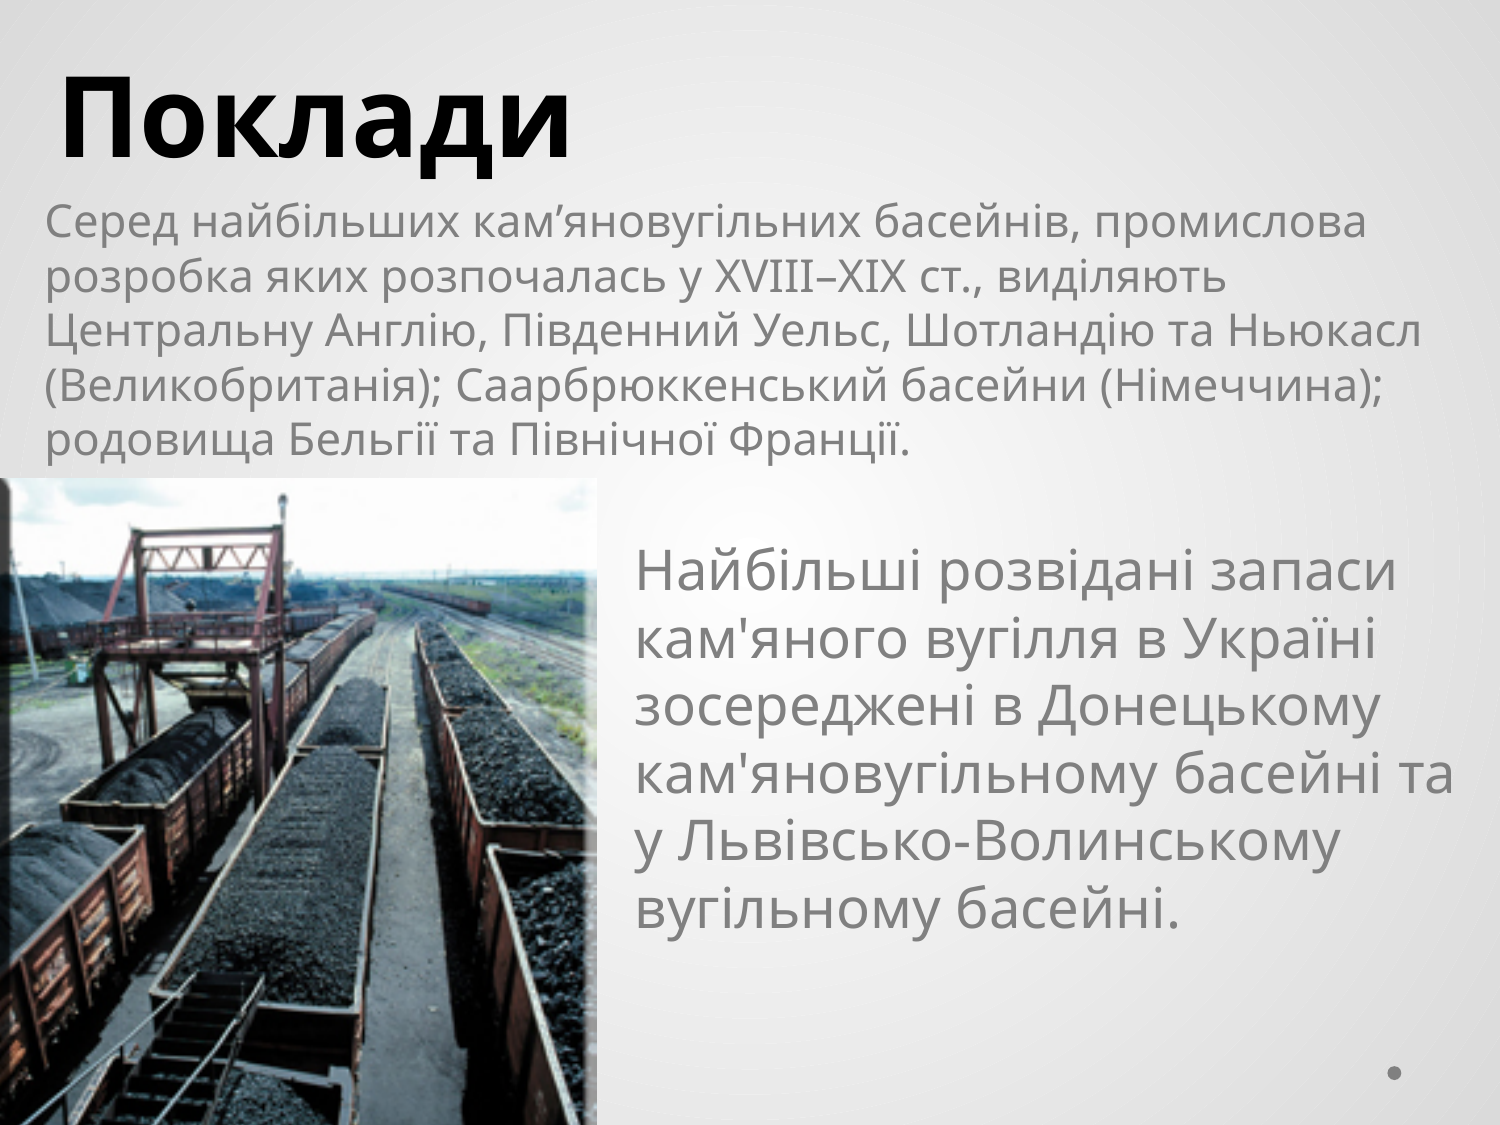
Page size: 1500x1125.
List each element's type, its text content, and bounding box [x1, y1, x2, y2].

list Серед найбільших кам’яновугільних басейнів, промислова розробка яких розпочалась у XVIII–XIX ст., виділяють Центральну Англію, Південний Уельс, Шотландію та Ньюкасл (Великобританія); Саарбрюккенський басейни (Німеччина); родовища Бельгії та Північної Франції. [29, 184, 1471, 479]
title Поклади [41, 0, 1392, 184]
text_box Найбільші розвідані запаси кам'яного вугілля в Україні зосереджені в Донецькому кам'яновугільному басейні та у Львівсько-Волинському вугільному басейні. [620, 527, 1500, 947]
picture [0, 477, 597, 1125]
